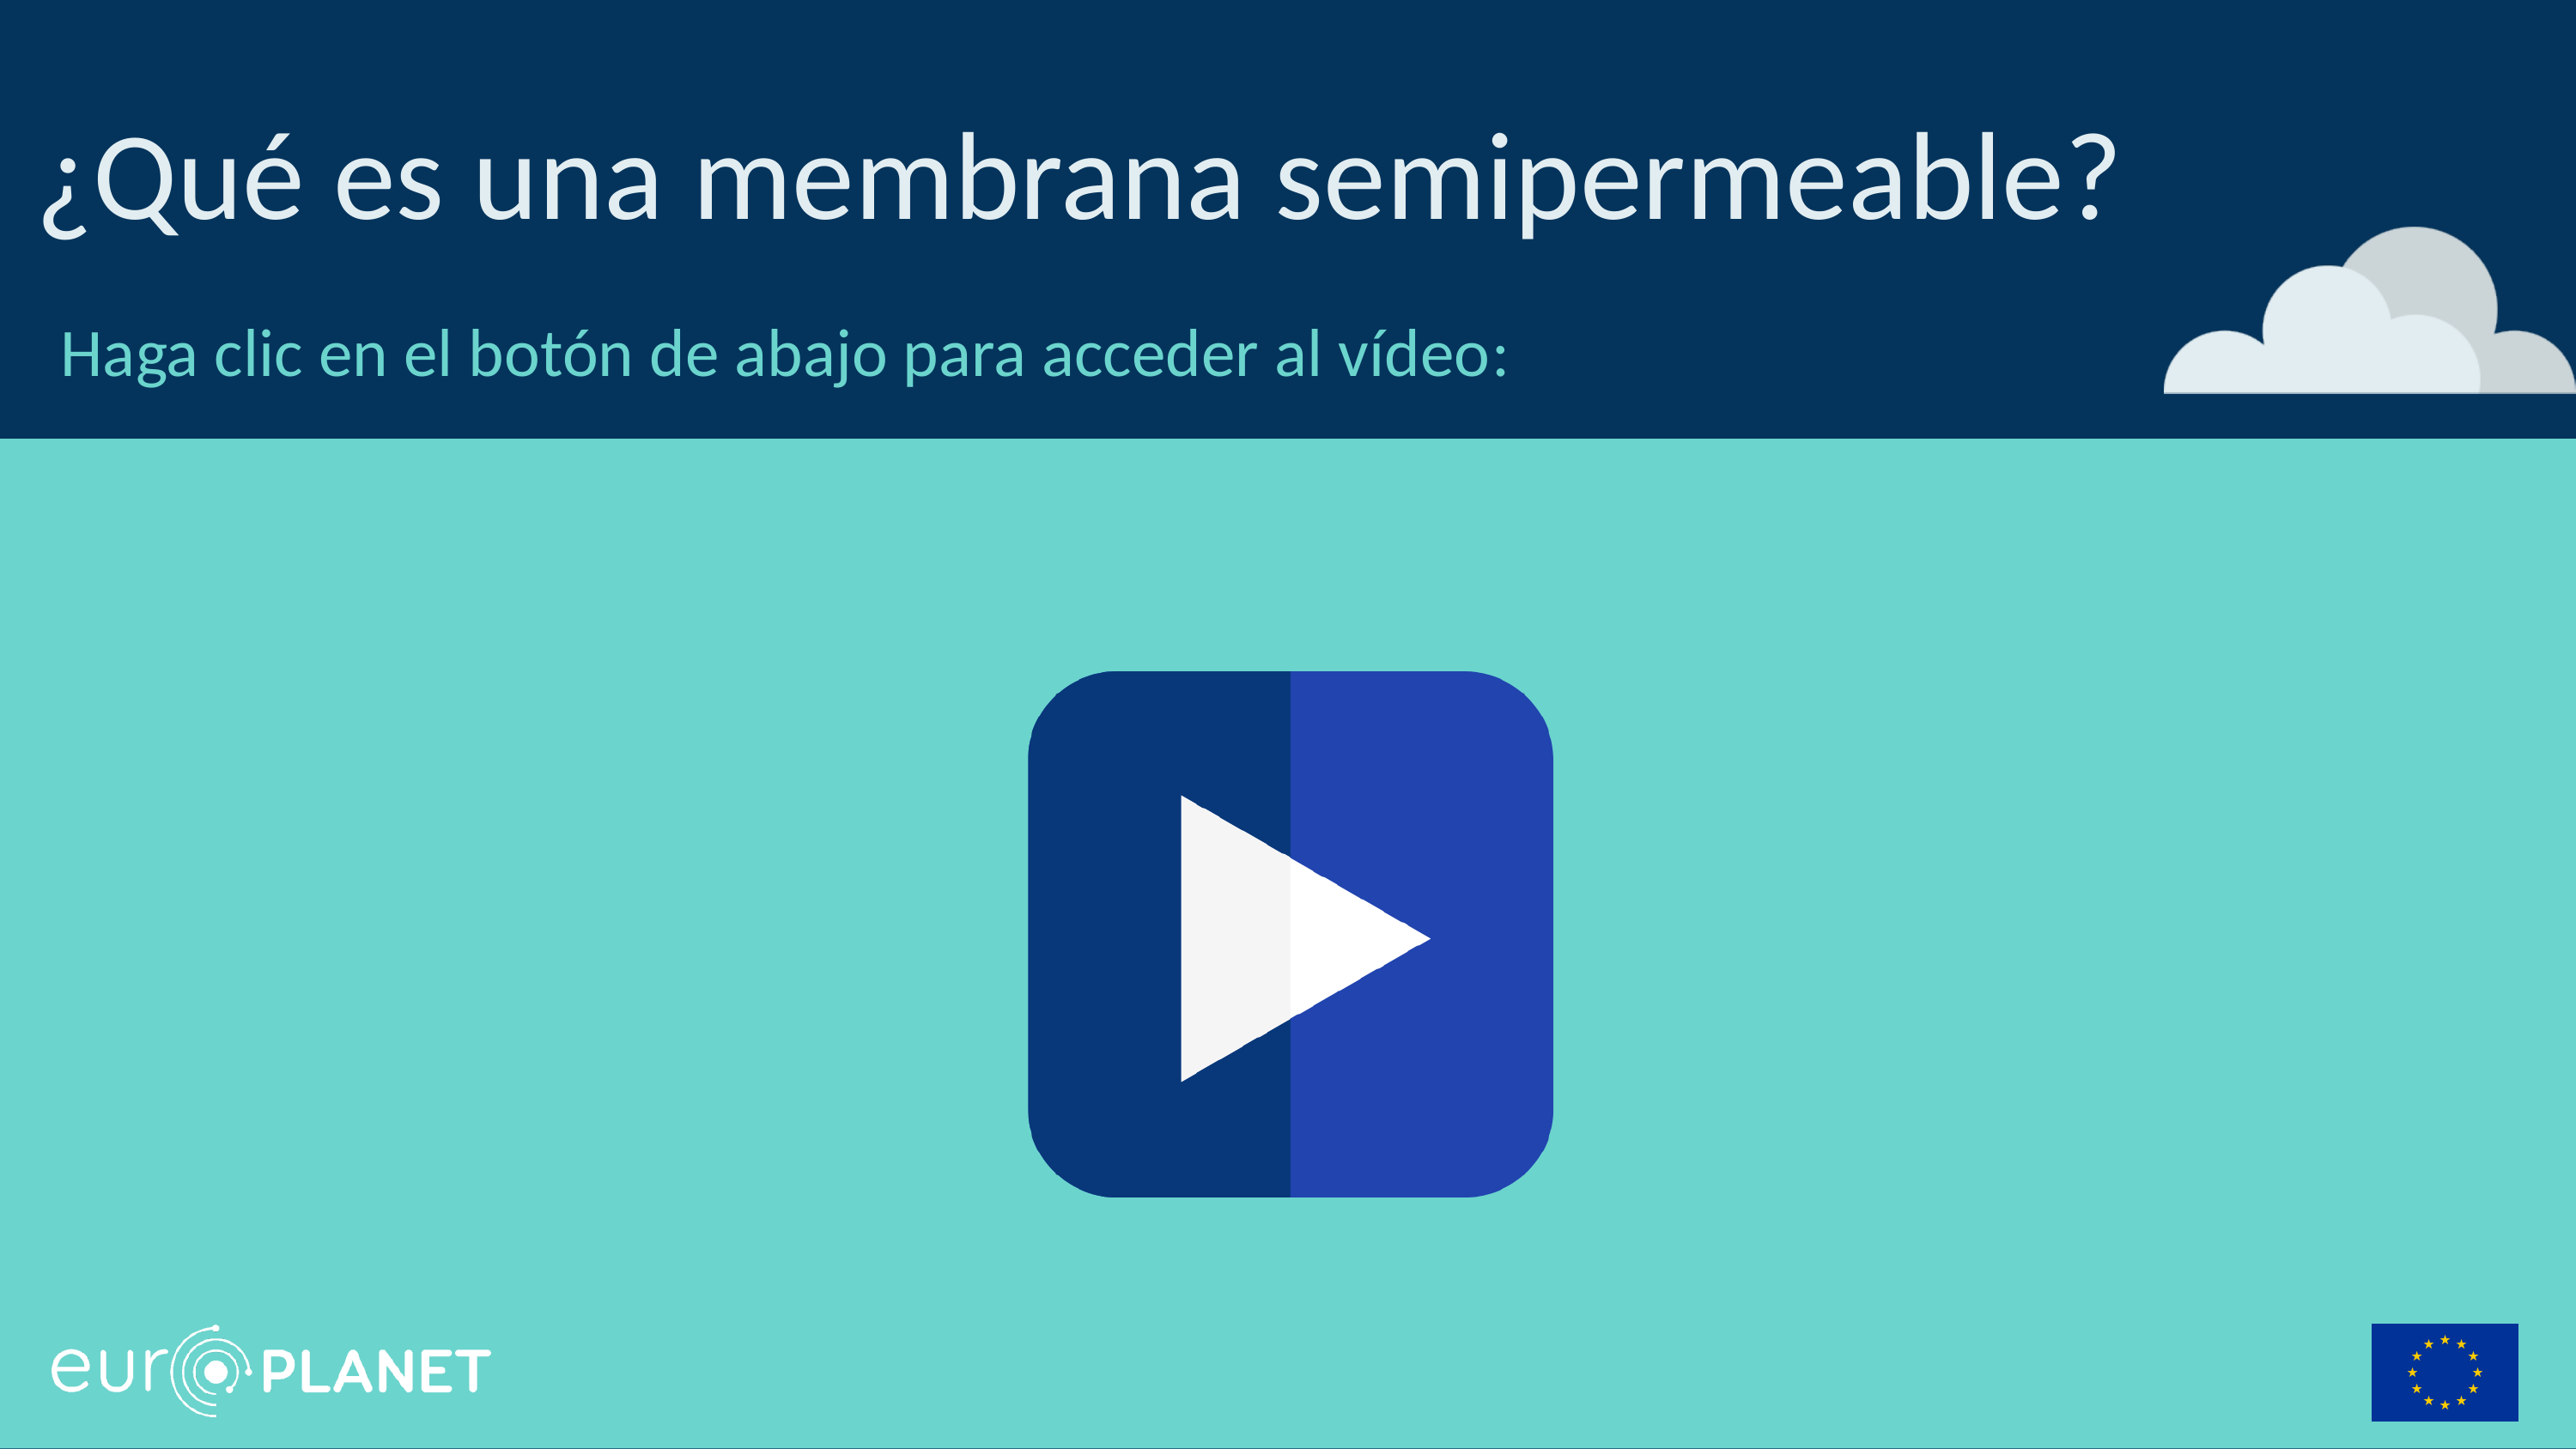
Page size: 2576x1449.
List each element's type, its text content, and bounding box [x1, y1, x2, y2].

picture [2163, 227, 2576, 395]
text_box [0, 439, 2576, 1449]
picture [2372, 1323, 2519, 1422]
title ¿Qué es una membrana semipermeable? [0, 88, 2225, 251]
picture [993, 646, 1583, 1241]
picture [27, 1303, 515, 1449]
text_box Haga clic en el botón de abajo para acceder al vídeo: [60, 283, 2159, 391]
